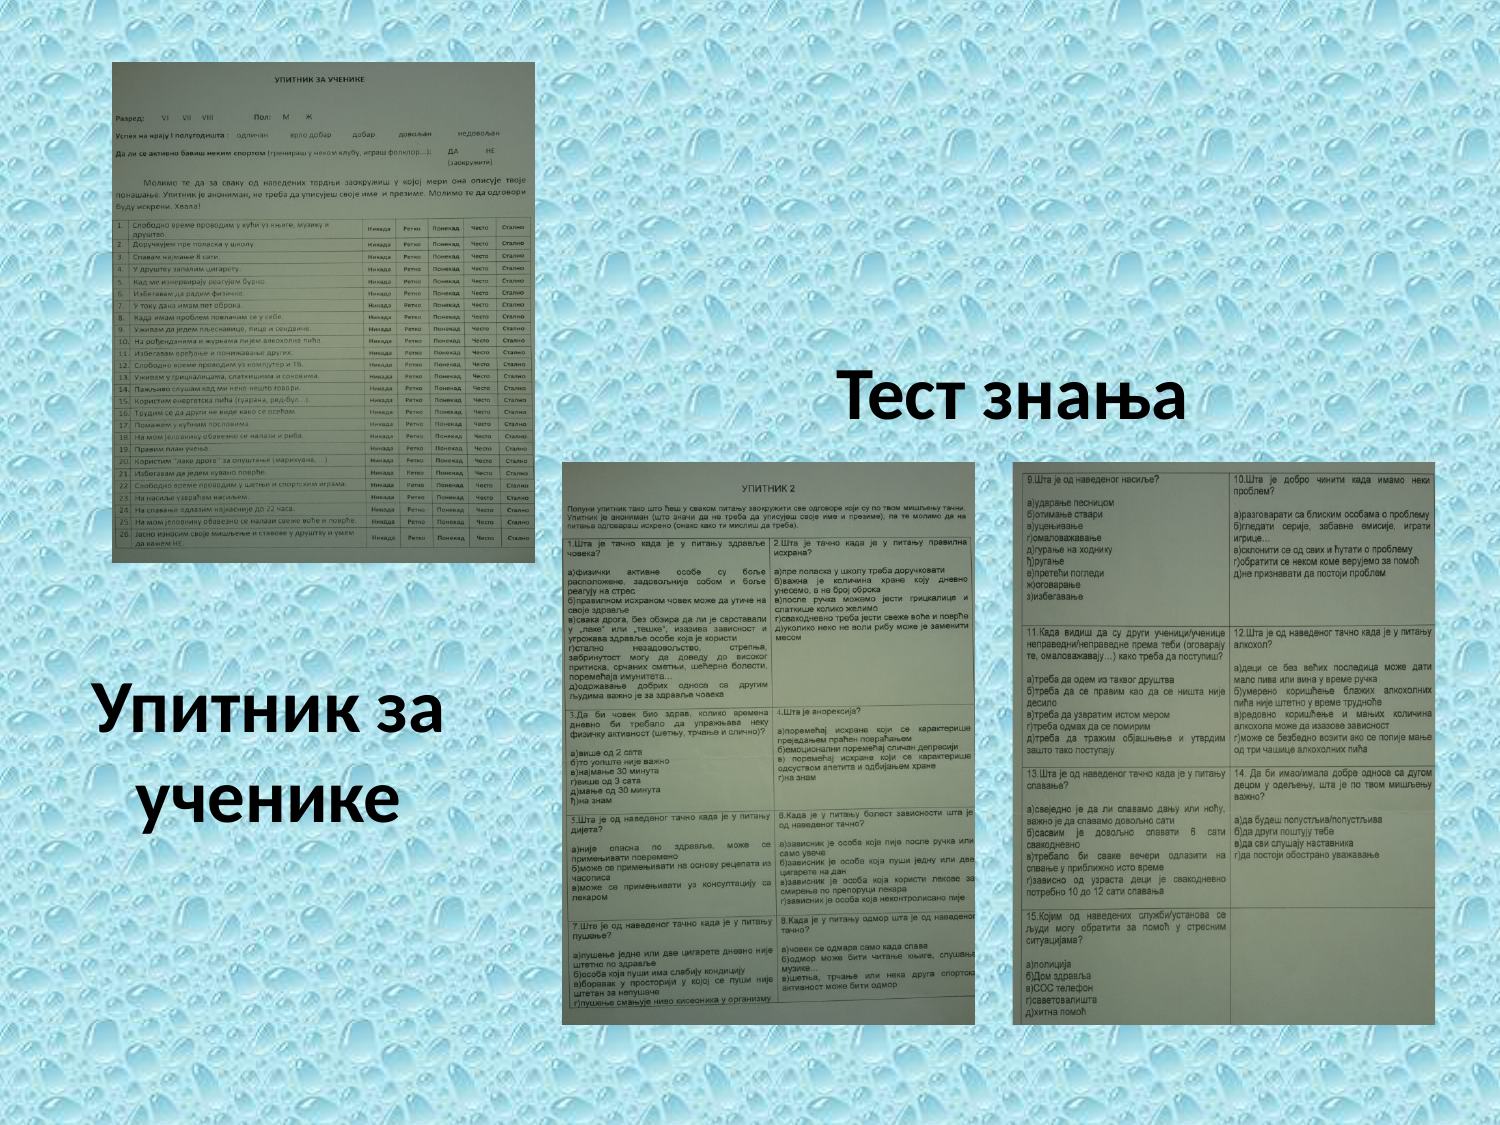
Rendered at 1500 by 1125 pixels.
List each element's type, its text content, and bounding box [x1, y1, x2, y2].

picture [0, 0, 1500, 1125]
text_box Тест знања [674, 337, 1350, 443]
text_box Упитник за ученике [62, 649, 475, 845]
